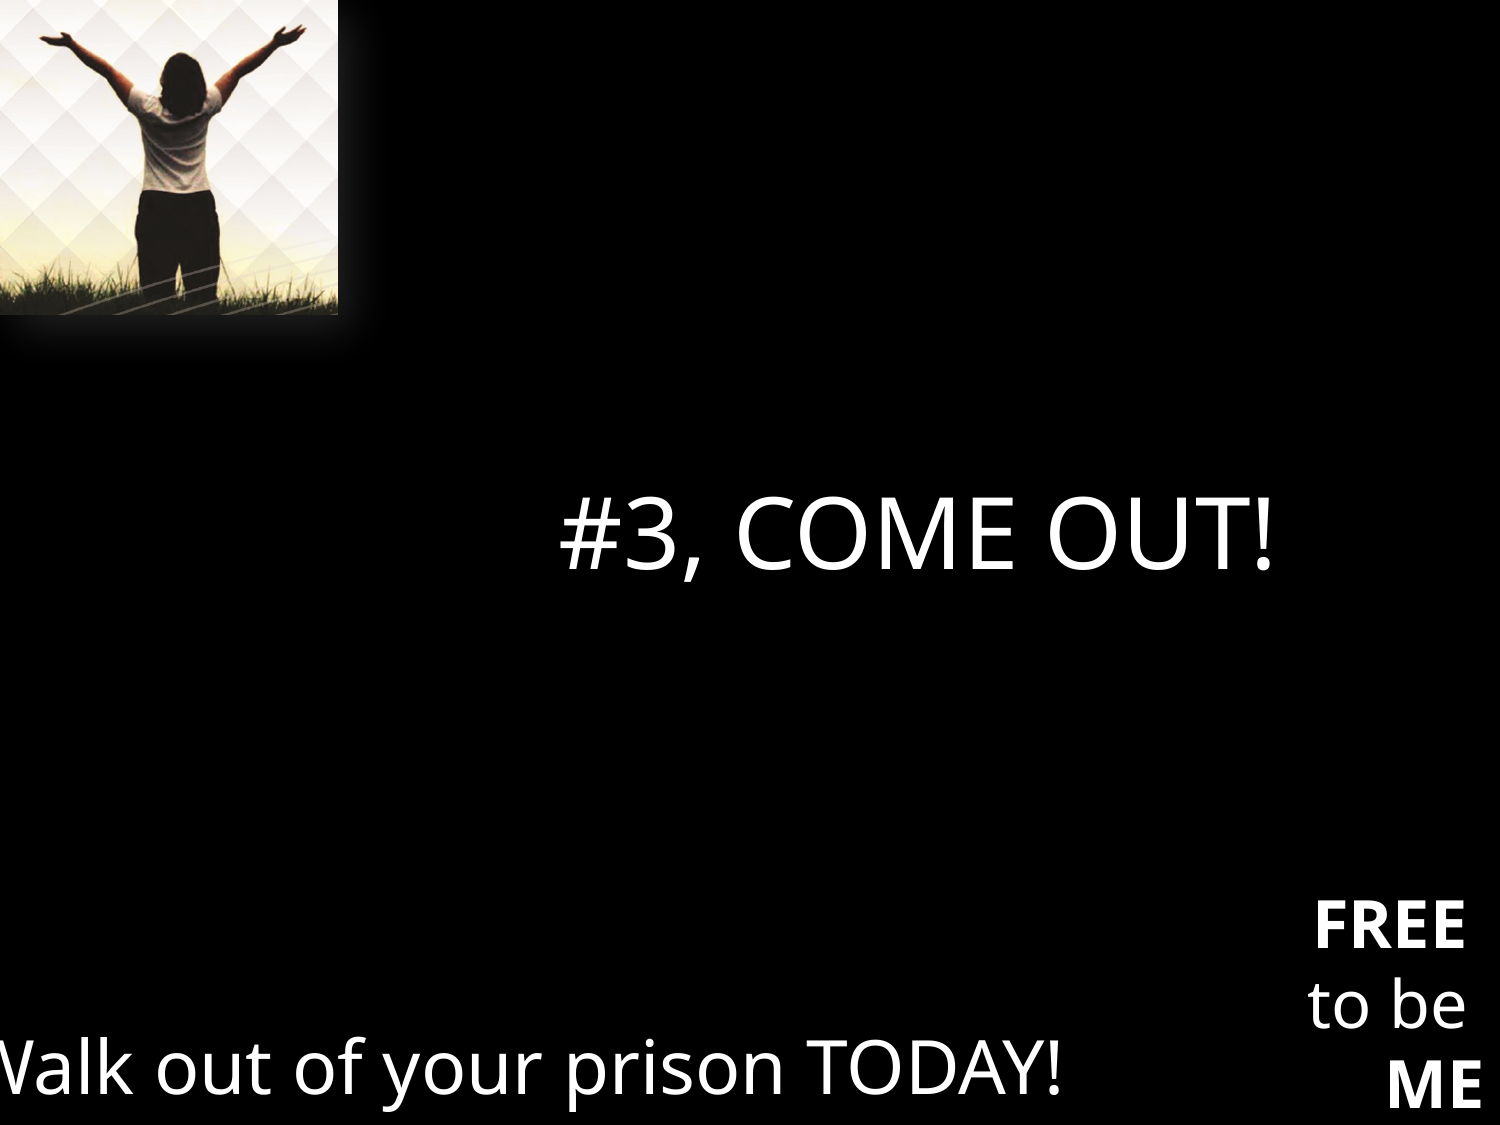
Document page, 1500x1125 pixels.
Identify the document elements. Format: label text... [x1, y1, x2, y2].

text_box Walk out of your prison TODAY! [0, 1012, 1081, 1118]
text_box #3, COME OUT! [337, 462, 1500, 598]
picture [0, 0, 338, 315]
